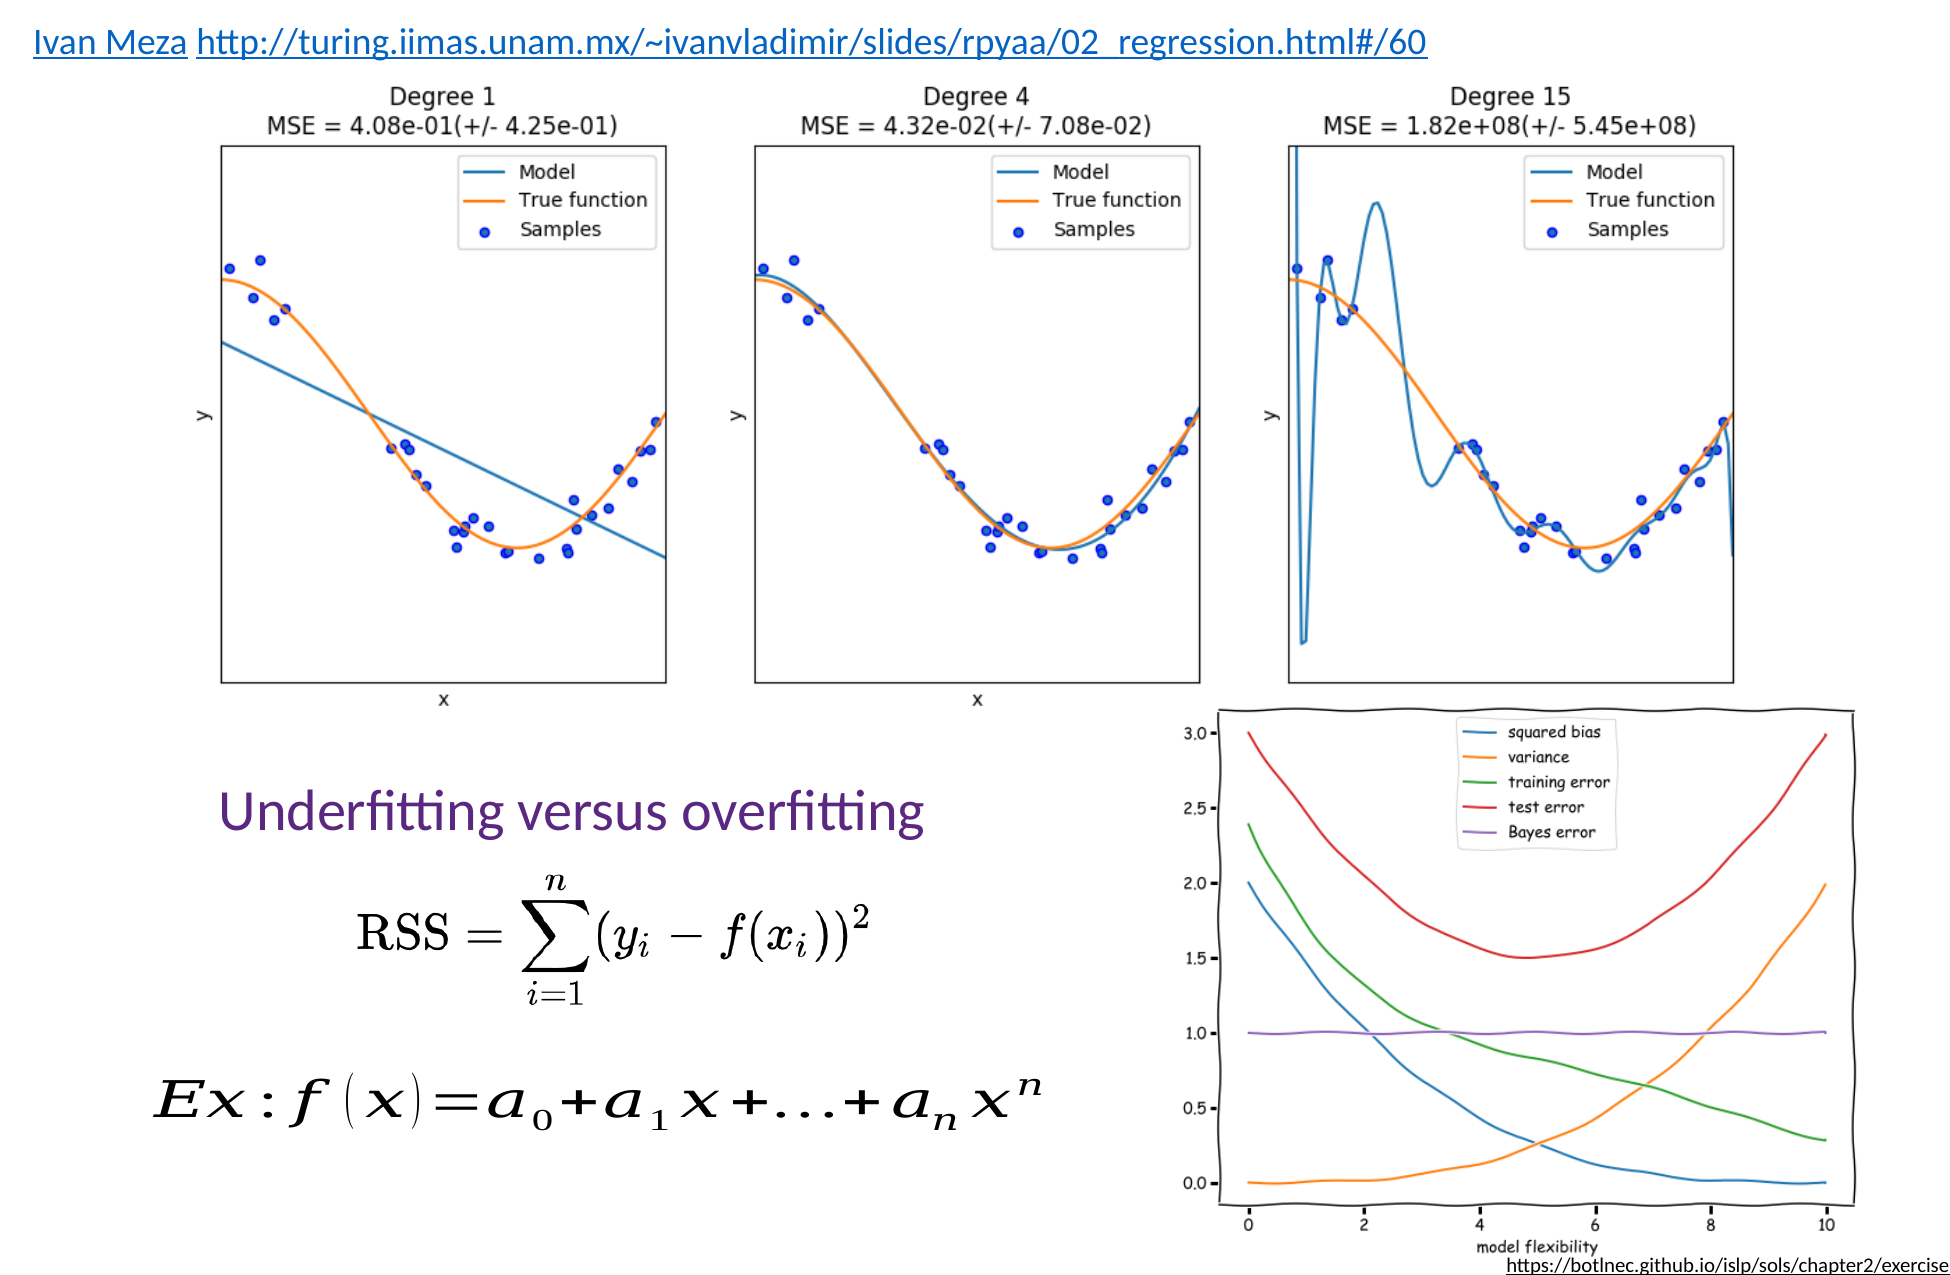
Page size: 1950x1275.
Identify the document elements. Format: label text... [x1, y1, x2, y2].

text_box Underfitting versus overfitting [204, 764, 1028, 849]
text_box https://botlnec.github.io/islp/sols/chapter2/exercise3/ [1491, 1244, 1950, 1275]
text_box Ivan Meza http://turing.iimas.unam.mx/~ivanvladimir/slides/rpyaa/02_regression.html#/60 [18, 9, 1588, 62]
picture [0, 62, 1928, 1265]
picture [355, 864, 876, 1015]
